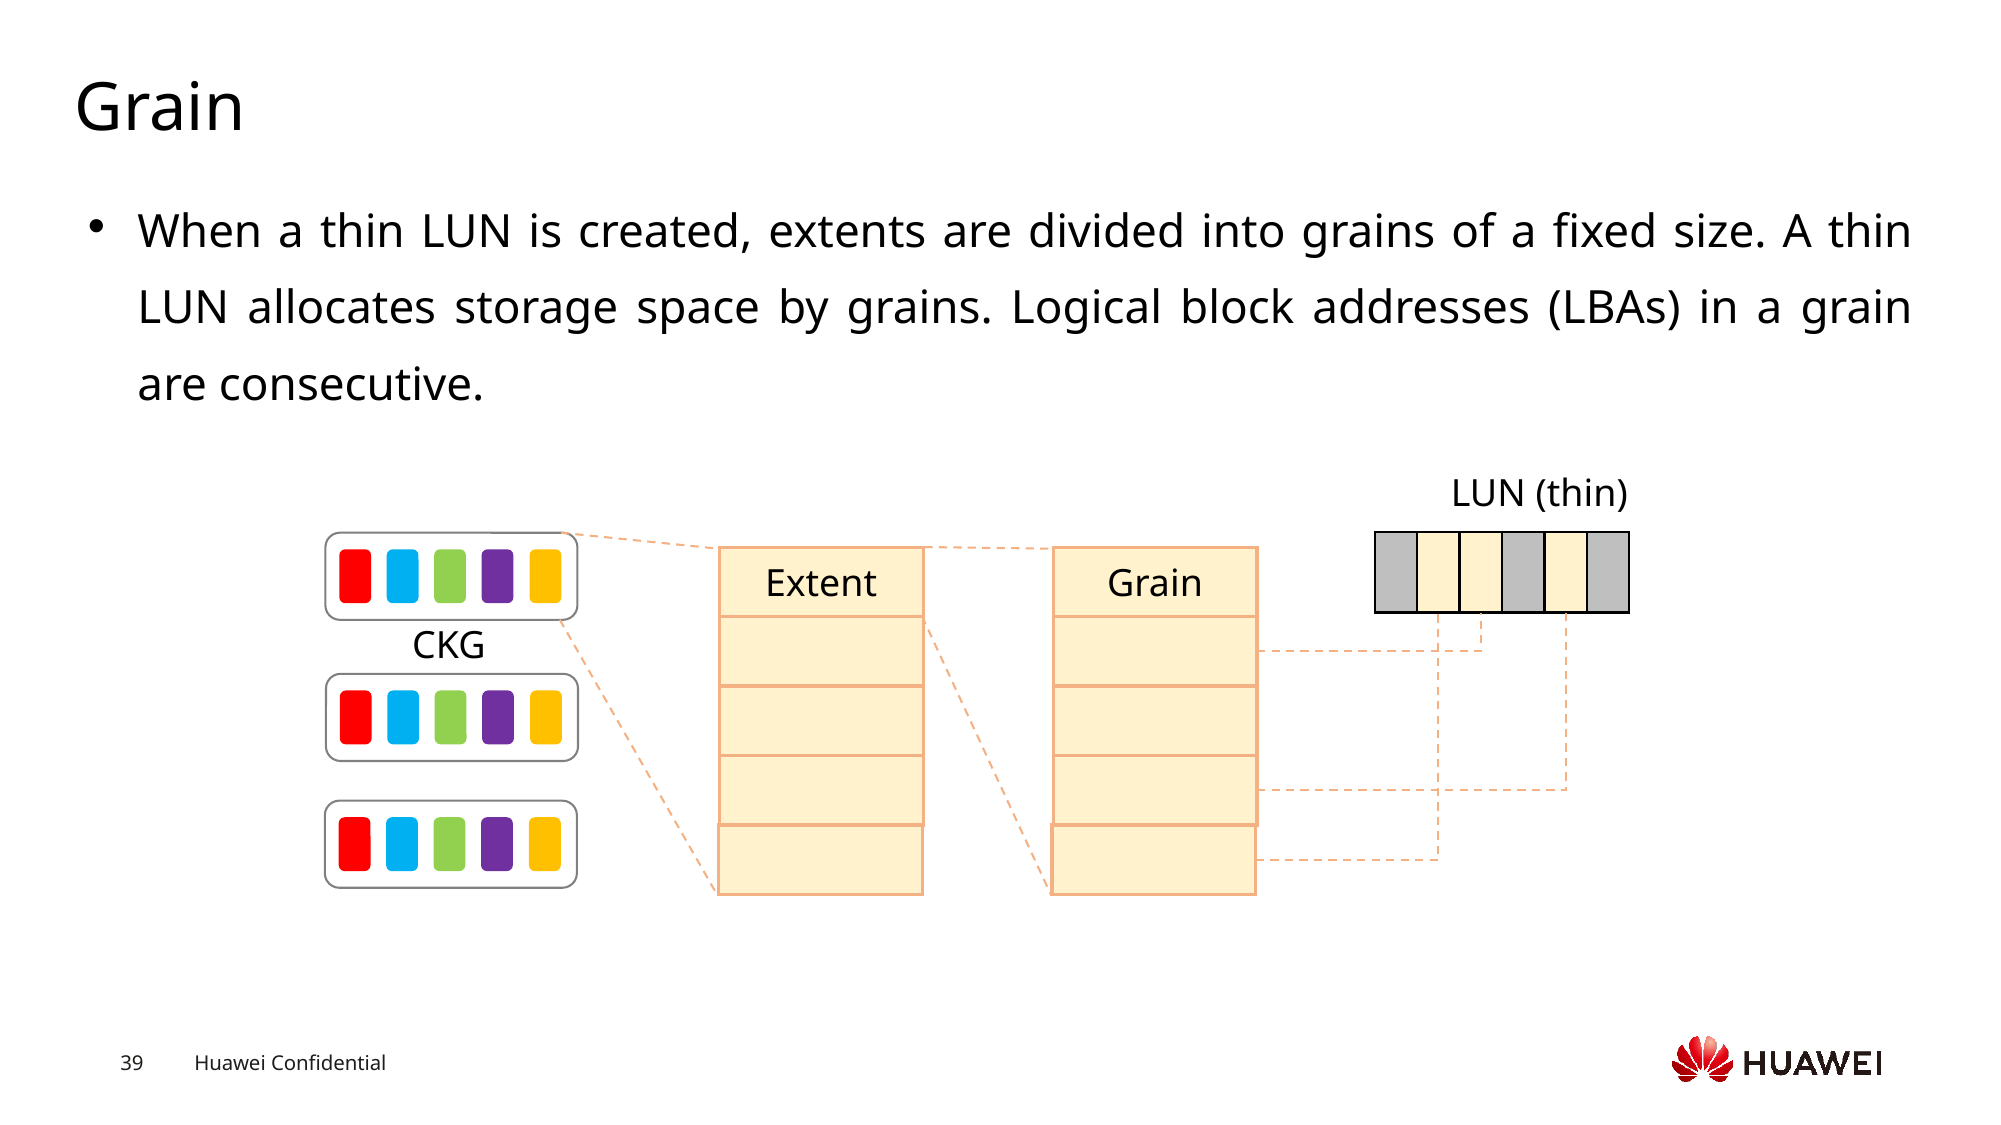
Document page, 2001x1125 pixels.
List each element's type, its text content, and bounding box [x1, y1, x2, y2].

title Grain [74, 73, 1928, 155]
list When a thin LUN is created, extents are divided into grains of a fixed size. A thin LUN allocates storage space by grains. Logical block addresses (LBAs) in a grain are consecutive. [74, 172, 1928, 973]
picture [1672, 1036, 1881, 1082]
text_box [324, 462, 1683, 895]
